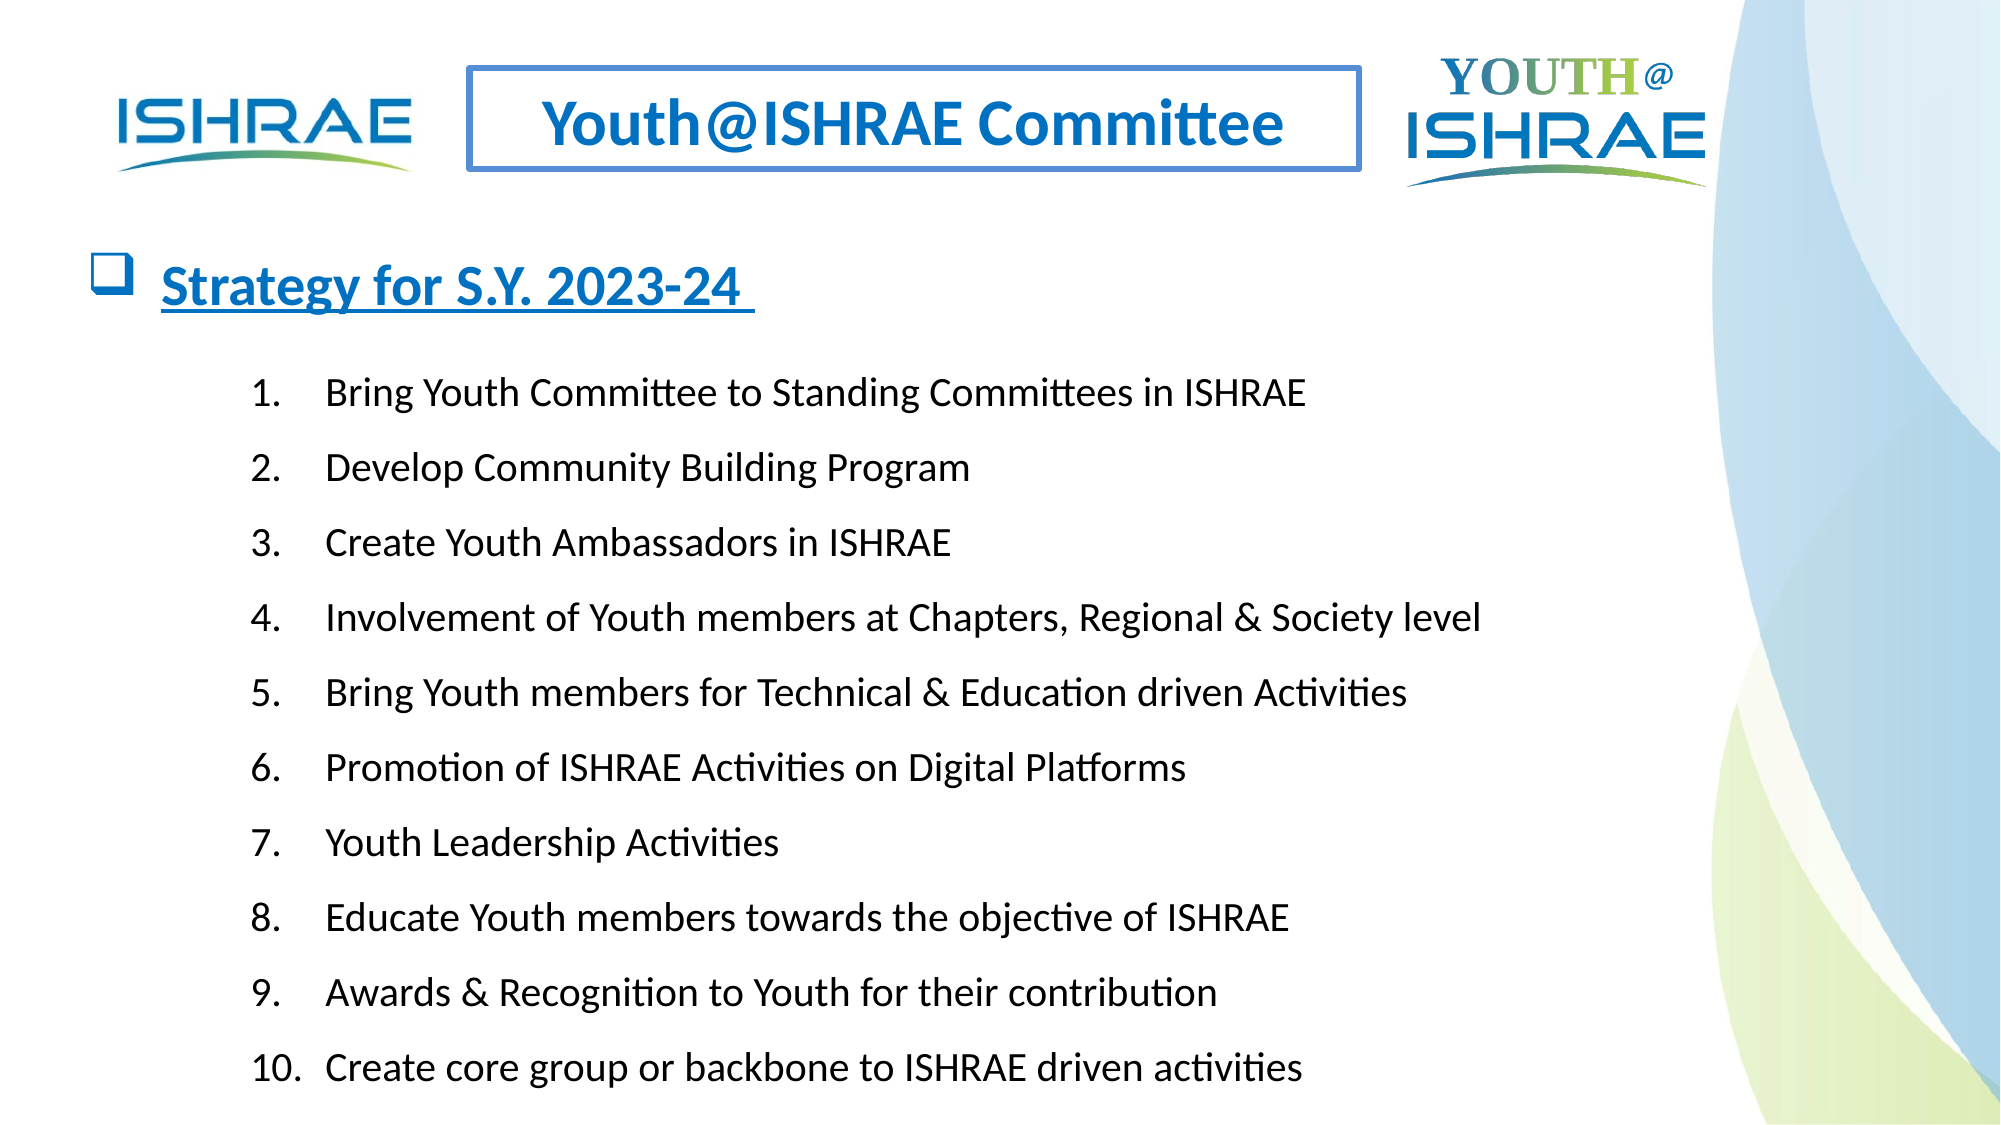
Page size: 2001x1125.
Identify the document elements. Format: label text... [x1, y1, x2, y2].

text_box Strategy for S.Y. 2023-24 [21, 231, 820, 332]
text_box Bring Youth Committee to Standing Committees in ISHRAE Develop Community Building Program Create Youth Ambassadors in ISHRAE Involvement of Youth members at Chapters, Regional & Society level Bring Youth members for Technical & Education driven Activities Promotion of ISHRAE Activities on Digital Platforms Youth Leadership Activities Educate Youth members towards the objective of ISHRAE Awards & Recognition to Youth for their contribution Create core group or backbone to ISHRAE driven activities [235, 332, 1818, 1097]
picture [0, 0, 2001, 1125]
title Youth@ISHRAE Committee [469, 67, 1353, 169]
